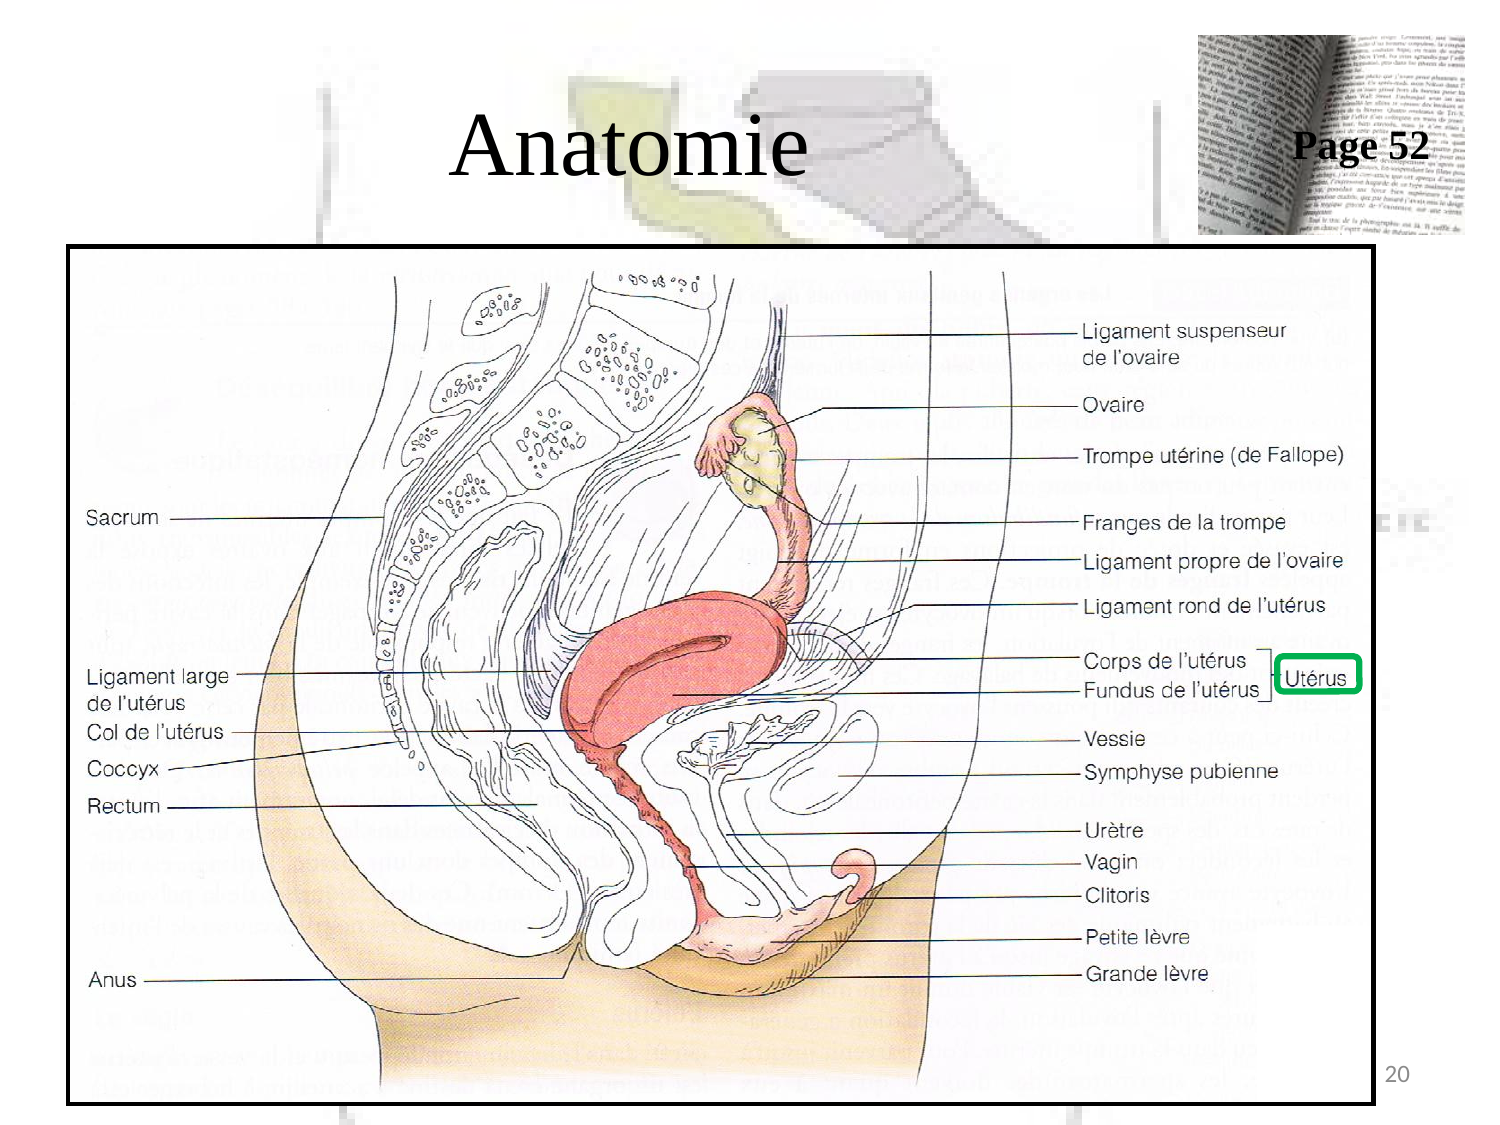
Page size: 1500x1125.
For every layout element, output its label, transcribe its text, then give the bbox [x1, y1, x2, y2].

slide_number 20 [1376, 1042, 1425, 1103]
picture [1198, 34, 1466, 235]
text_box Page 52 [1470, 110, 1477, 175]
picture [70, 248, 1372, 1102]
title Anatomie [75, 45, 1184, 233]
